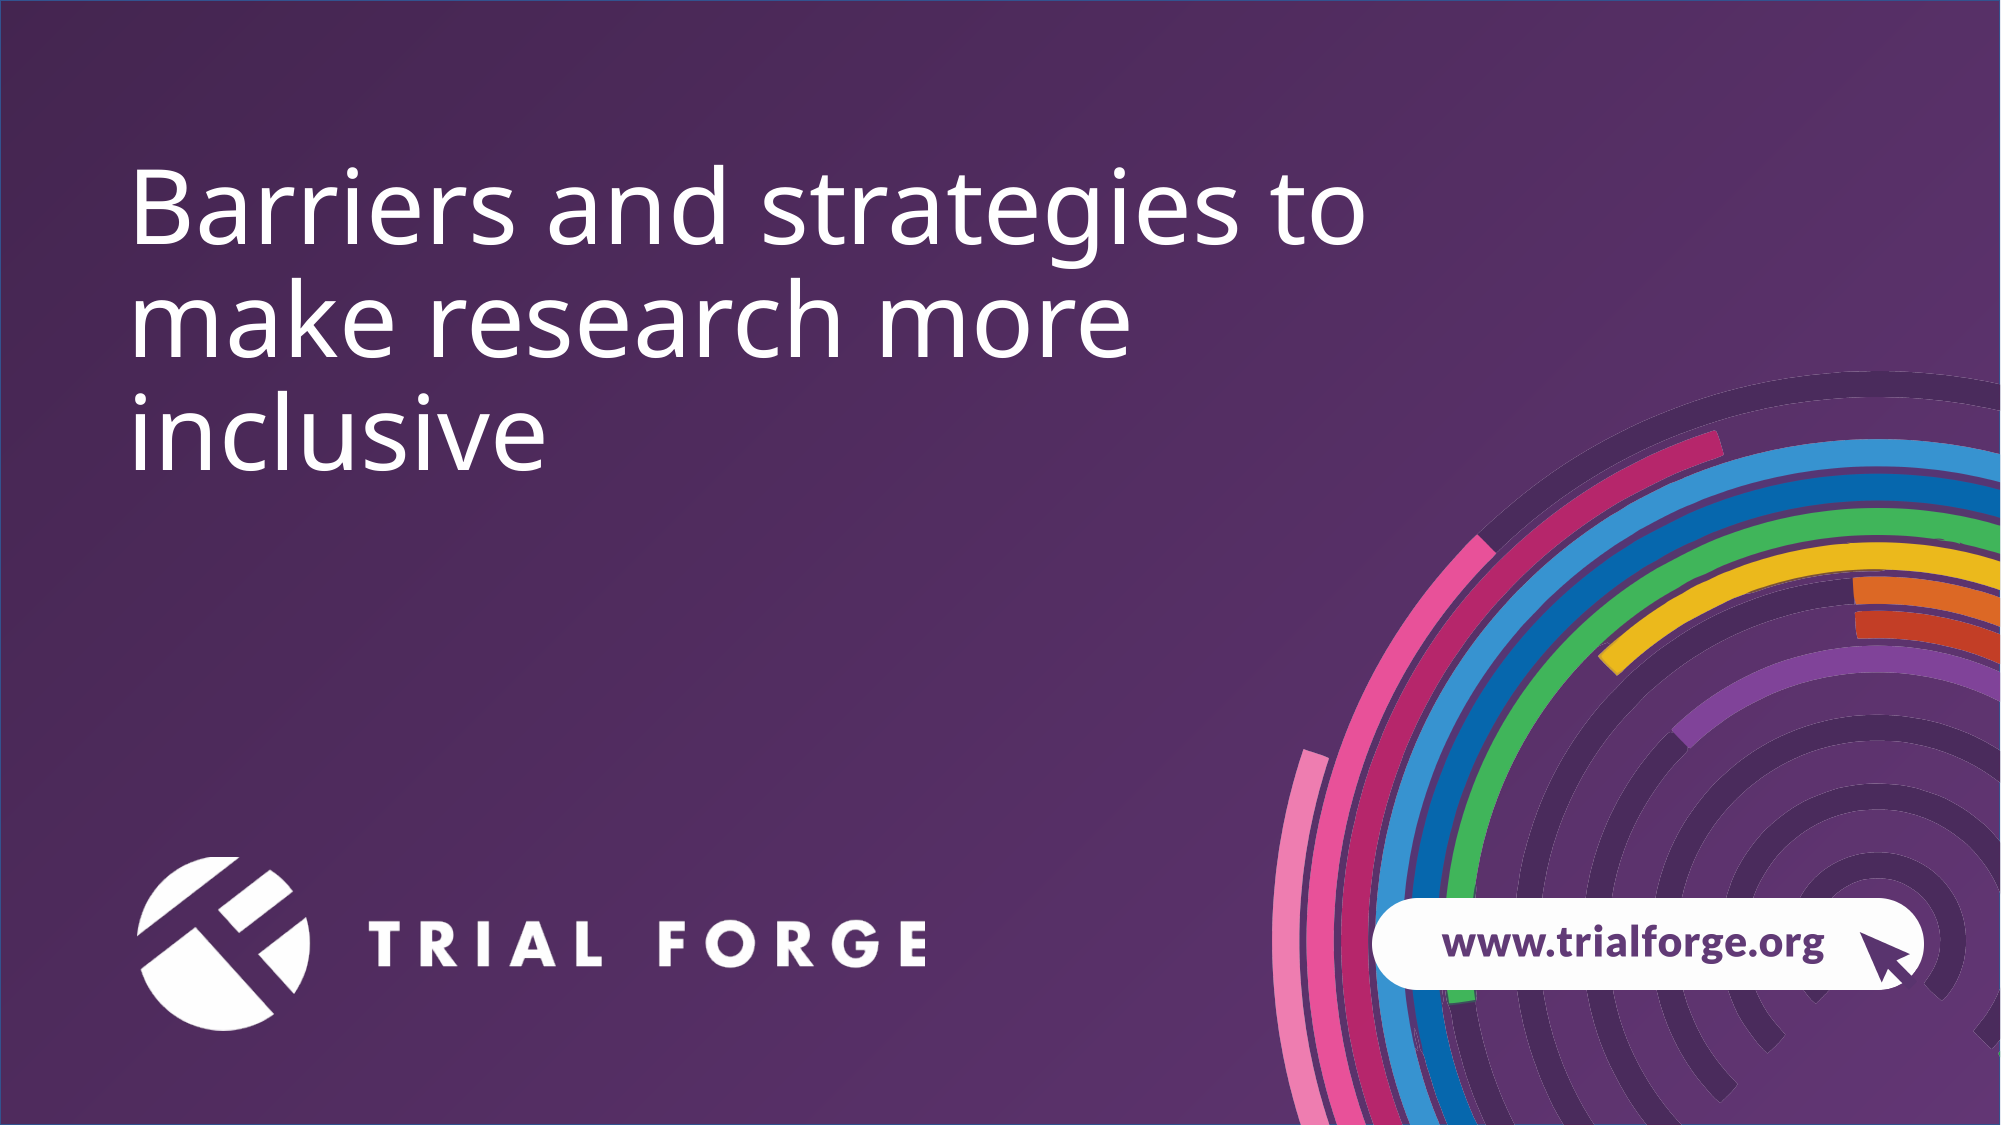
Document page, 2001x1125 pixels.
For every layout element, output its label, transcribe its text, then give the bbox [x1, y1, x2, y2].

title Barriers and strategies to make research more inclusive [119, 146, 1537, 540]
picture [137, 857, 925, 1031]
picture [1272, 371, 2001, 1125]
